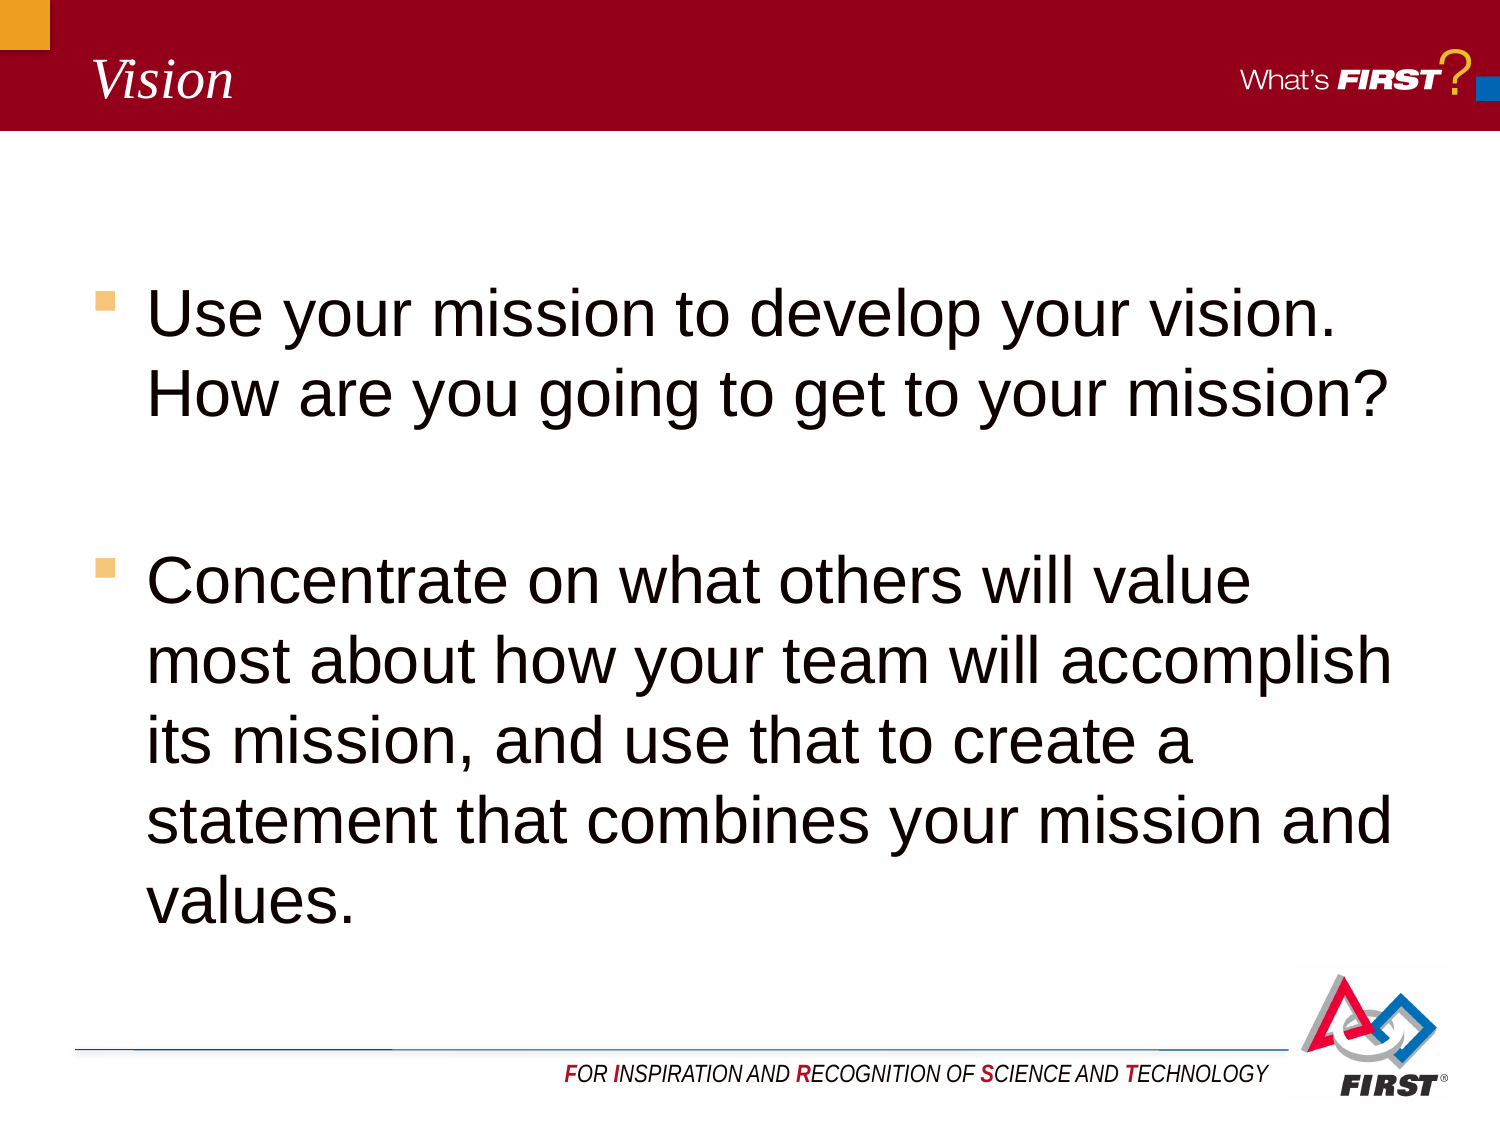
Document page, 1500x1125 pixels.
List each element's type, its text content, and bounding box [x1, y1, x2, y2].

picture [0, 0, 1500, 131]
title Vision [75, 24, 1425, 125]
list Use your mission to develop your vision. How are you going to get to your mission? Concentrate on what others will value most about how your team will accomplish its mission, and use that to create a statement that combines your mission and values. [75, 262, 1425, 1005]
picture [1288, 962, 1454, 1101]
